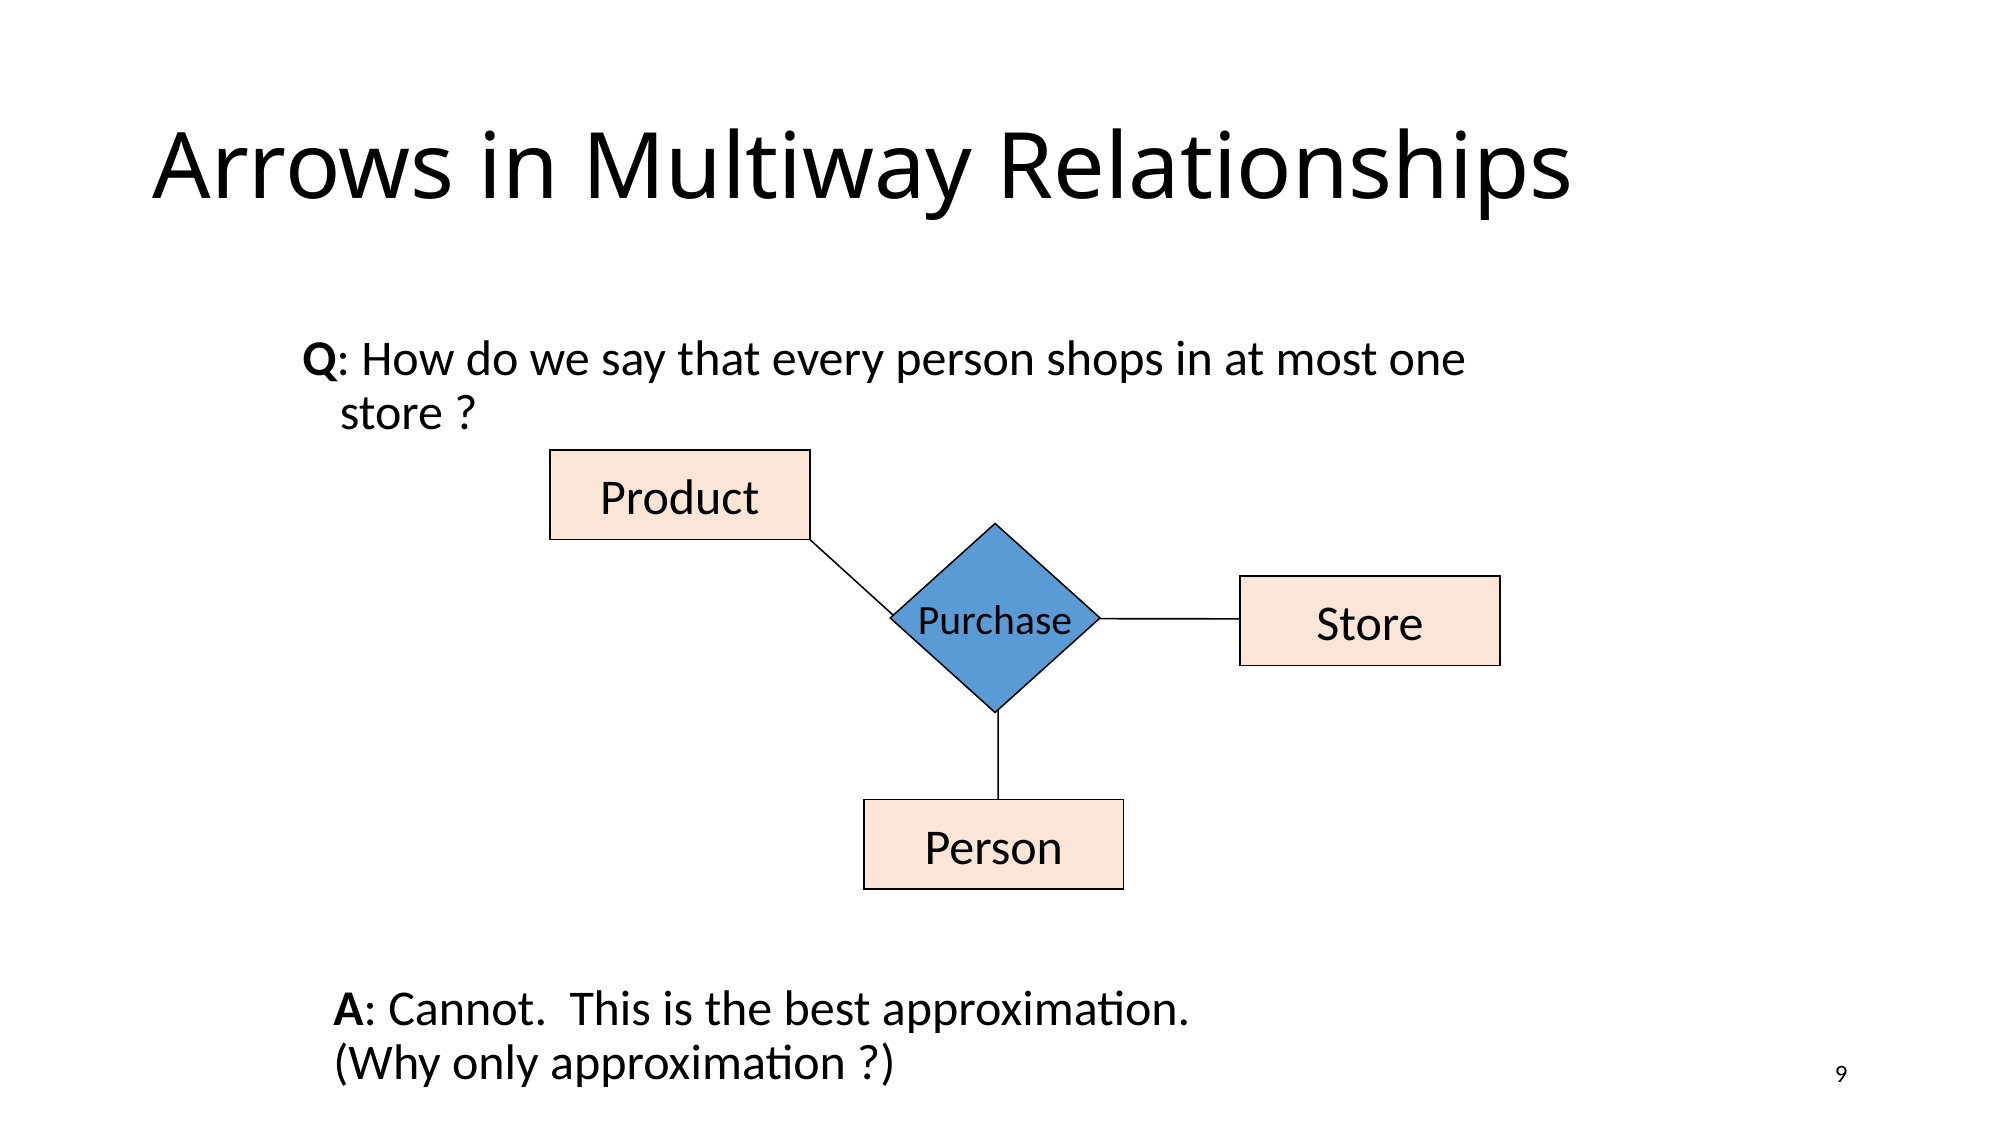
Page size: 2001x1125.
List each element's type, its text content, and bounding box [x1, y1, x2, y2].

slide_number 9 [1412, 1042, 1863, 1103]
list Q: How do we say that every person shops in at most one store ? [287, 324, 1627, 978]
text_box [549, 449, 1500, 890]
text_box A: Cannot. This is the best approximation. (Why only approximation ?) [318, 974, 1206, 1098]
title Arrows in Multiway Relationships [137, 59, 1863, 278]
